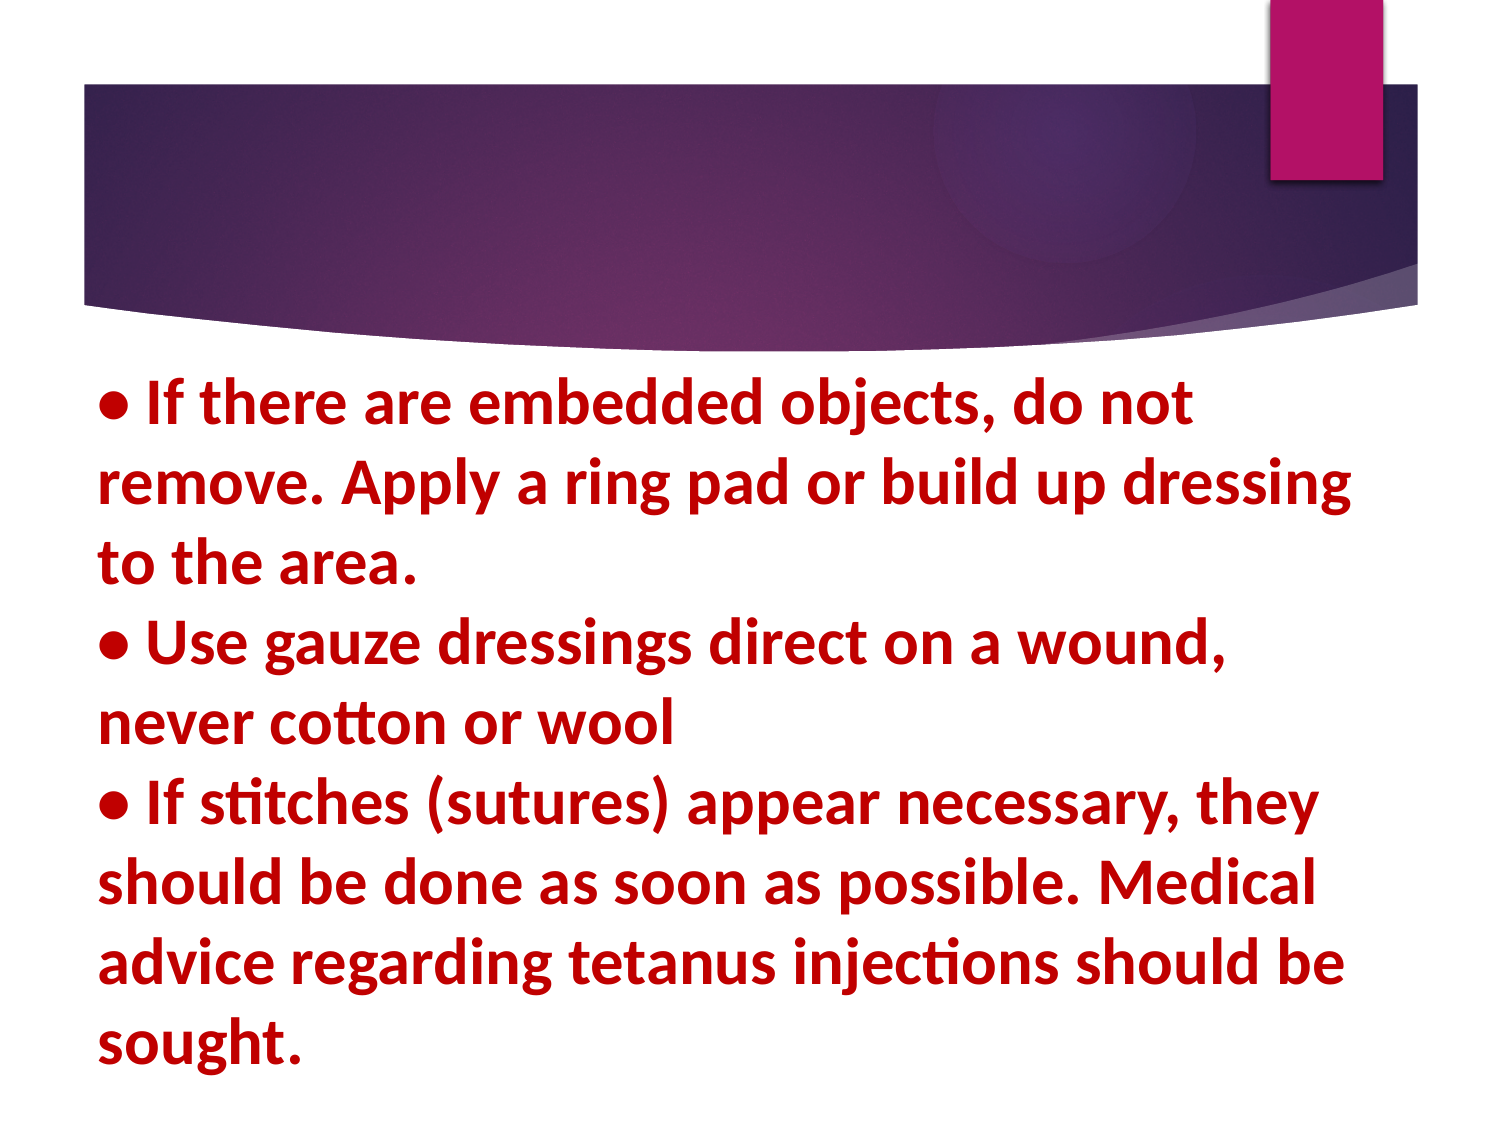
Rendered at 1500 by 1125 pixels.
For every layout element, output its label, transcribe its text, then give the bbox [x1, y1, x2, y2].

text_box • If there are embedded objects, do not remove. Apply a ring pad or build up dressing to the area. • Use gauze dressings direct on a wound, never cotton or wool • If stitches (sutures) appear necessary, they should be done as soon as possible. Medical advice regarding tetanus injections should be sought. [82, 350, 1378, 1085]
